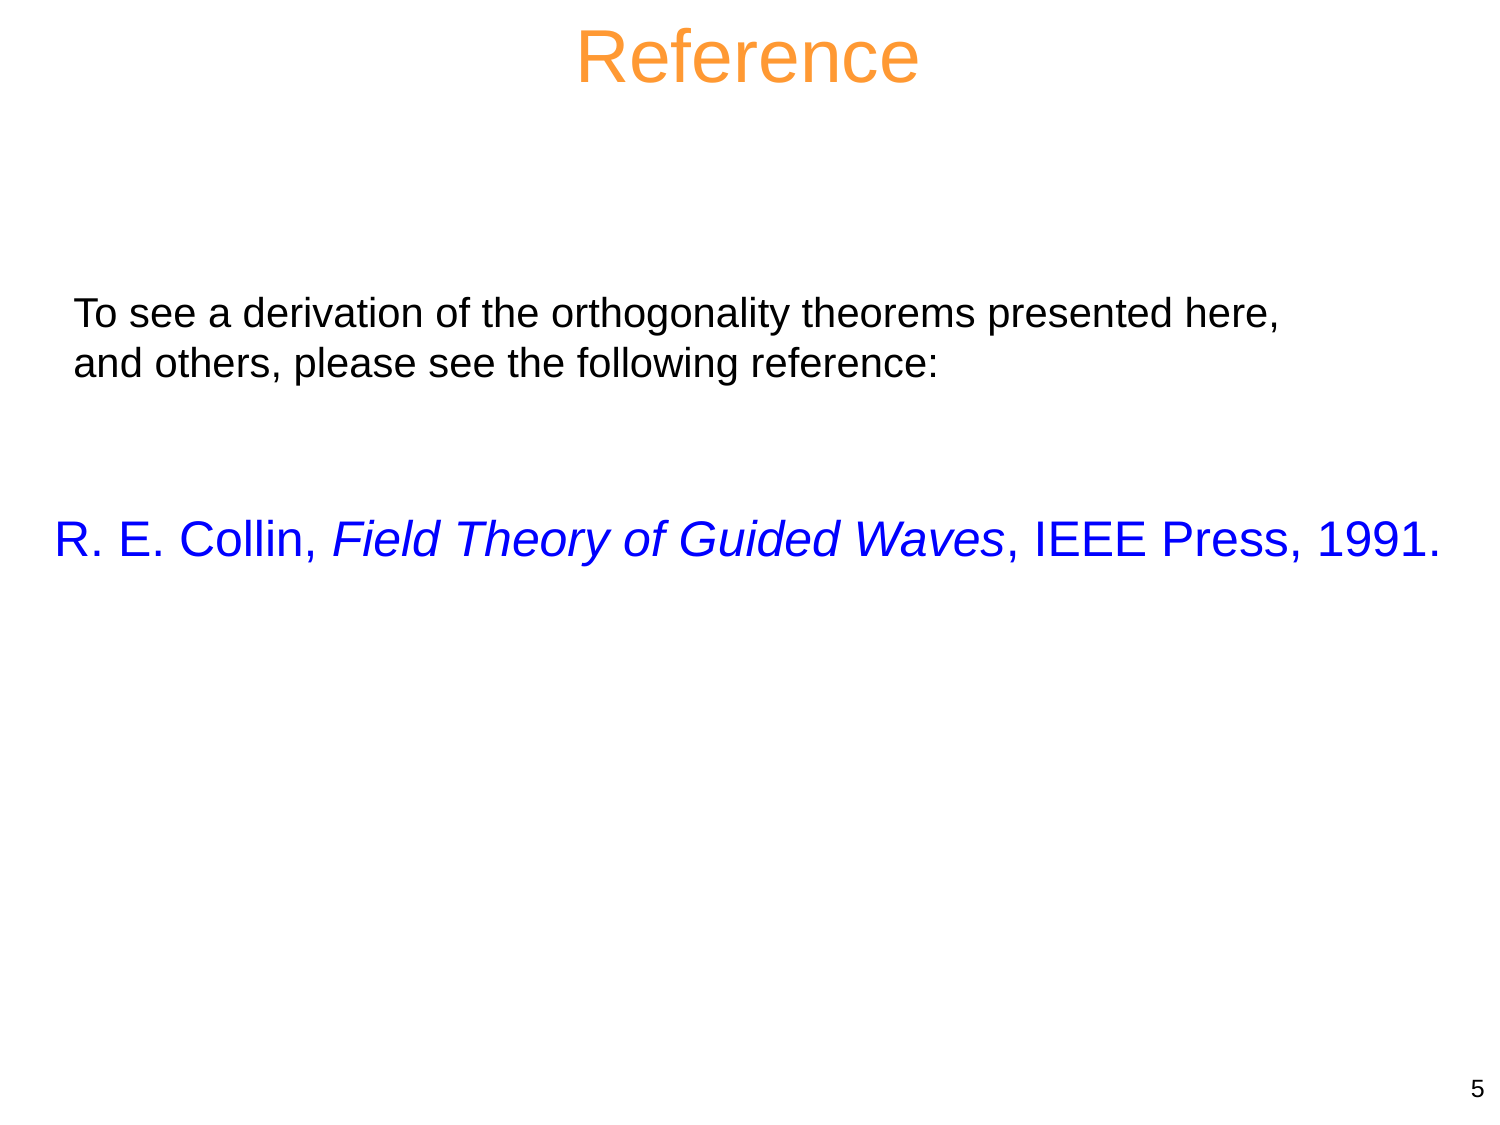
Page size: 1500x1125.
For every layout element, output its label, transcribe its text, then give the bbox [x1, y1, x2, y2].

text_box R. E. Collin, Field Theory of Guided Waves, IEEE Press, 1991. [39, 499, 1458, 574]
text_box Reference [30, 0, 1466, 105]
slide_number 5 [1187, 1050, 1500, 1125]
text_box To see a derivation of the orthogonality theorems presented here, and others, please see the following reference: [58, 278, 1330, 394]
